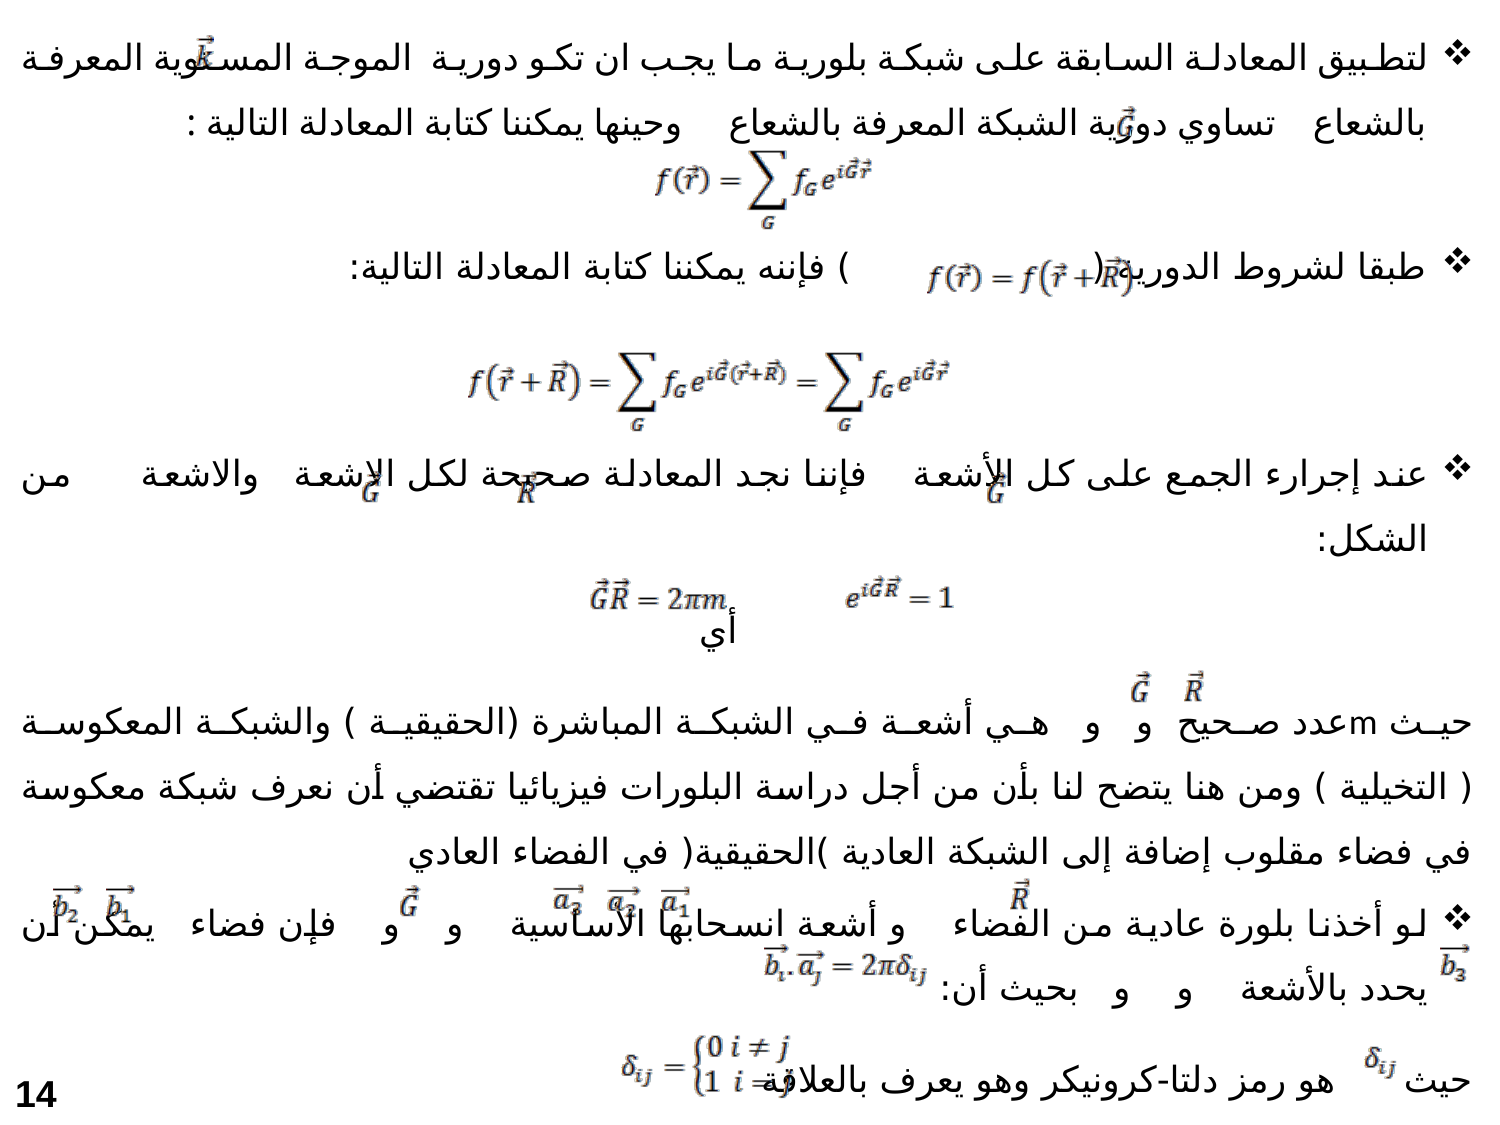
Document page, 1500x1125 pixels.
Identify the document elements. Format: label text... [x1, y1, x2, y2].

picture [620, 1033, 845, 1107]
picture [194, 30, 214, 79]
picture [985, 468, 1009, 516]
text_box 14 [0, 1062, 72, 1123]
picture [1115, 101, 1139, 150]
picture [605, 881, 644, 923]
picture [399, 881, 422, 929]
picture [516, 469, 538, 516]
picture [1363, 1040, 1401, 1086]
picture [655, 148, 873, 234]
picture [361, 467, 384, 516]
picture [1130, 666, 1153, 715]
picture [553, 878, 585, 920]
picture [52, 881, 90, 929]
subtitle لتطبيق المعادلة السابقة على شبكة بلورية ما يجب ان تكو دورية الموجة المستوية المعرفة بالشعاع تساوي دورية الشبكة المعرفة بالشعاع وحينها يمكننا كتابة المعادلة التالية : طبقا لشروط الدورية ( ) فإننه يمكننا كتابة المعادلة التالية: عند إجرارء الجمع على كل الأشعة فإننا نجد المعادلة صحيحة لكل الاشعة والاشعة من الشكل: أي حيث mعدد صحيح و و هي أشعة في الشبكة المباشرة (الحقيقية ) والشبكة المعكوسة ( التخيلية ) ومن هنا يتضح لنا بأن من أجل دراسة البلورات فيزيائيا تقتضي أن نعرف شبكة معكوسة في فضاء مقلوب إضافة إلى الشبكة العادية )الحقيقية( في الفضاء العادي لو أخذنا بلورة عادية من الفضاء و أشعة انسحابها الأساسية و و فإن فضاء يمكن أن يحدد بالأشعة و و بحيث أن: حيث هو رمز دلتا-كرونيكر وهو يعرف بالعلاقة [5, 5, 1489, 1117]
picture [1440, 940, 1471, 988]
picture [844, 572, 955, 622]
picture [1009, 876, 1031, 923]
picture [105, 881, 136, 929]
picture [1183, 668, 1205, 715]
picture [763, 940, 930, 991]
picture [926, 253, 1134, 303]
picture [588, 574, 727, 622]
picture [660, 881, 692, 923]
picture [468, 350, 951, 436]
